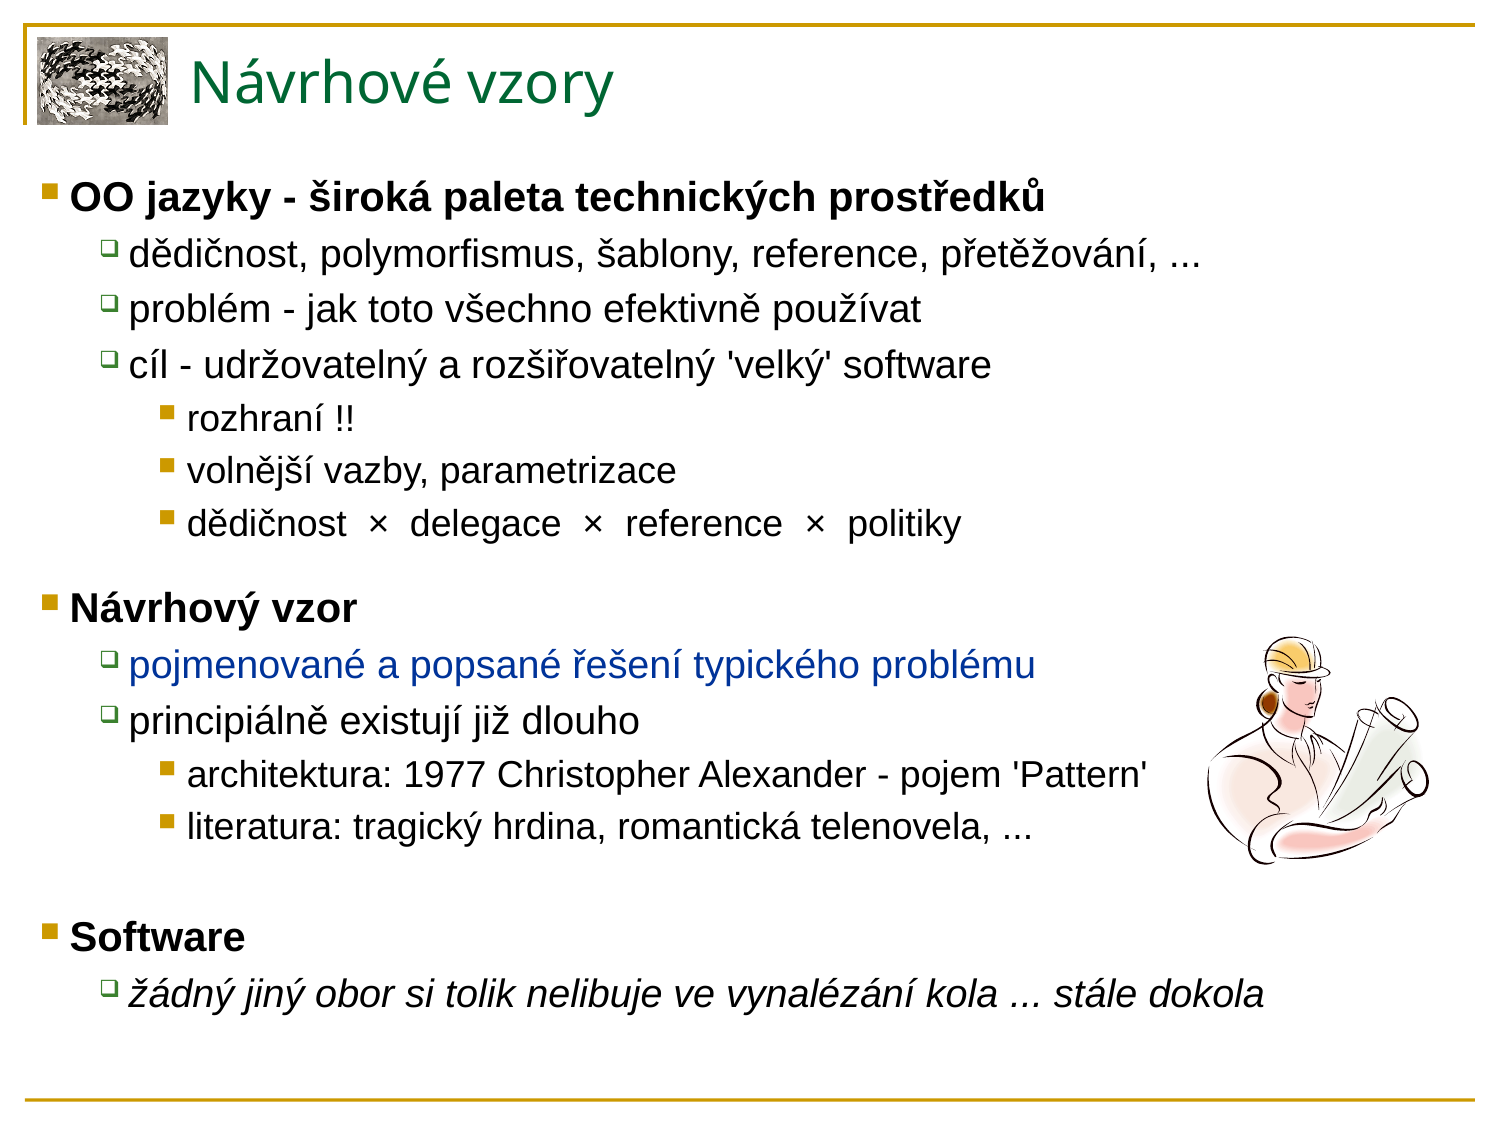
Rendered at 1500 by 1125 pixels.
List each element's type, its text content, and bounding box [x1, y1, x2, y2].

picture [1199, 624, 1430, 868]
list OO jazyky - široká paleta technických prostředků dědičnost, polymorfismus, šablony, reference, přetěžování, ... problém - jak toto všechno efektivně používat cíl - udržovatelný a rozšiřovatelný 'velký' software rozhraní !! volnější vazby, parametrizace dědičnost × delegace × reference × politiky Návrhový vzor pojmenované a popsané řešení typického problému principiálně existují již dlouho architektura: 1977 Christopher Alexander - pojem 'Pattern' literatura: tragický hrdina, romantická telenovela, ... Software žádný jiný obor si tolik nelibuje ve vynalézání kola ... stále dokola [24, 162, 1475, 1100]
title Návrhové vzory [174, 37, 1475, 125]
picture [37, 37, 168, 125]
